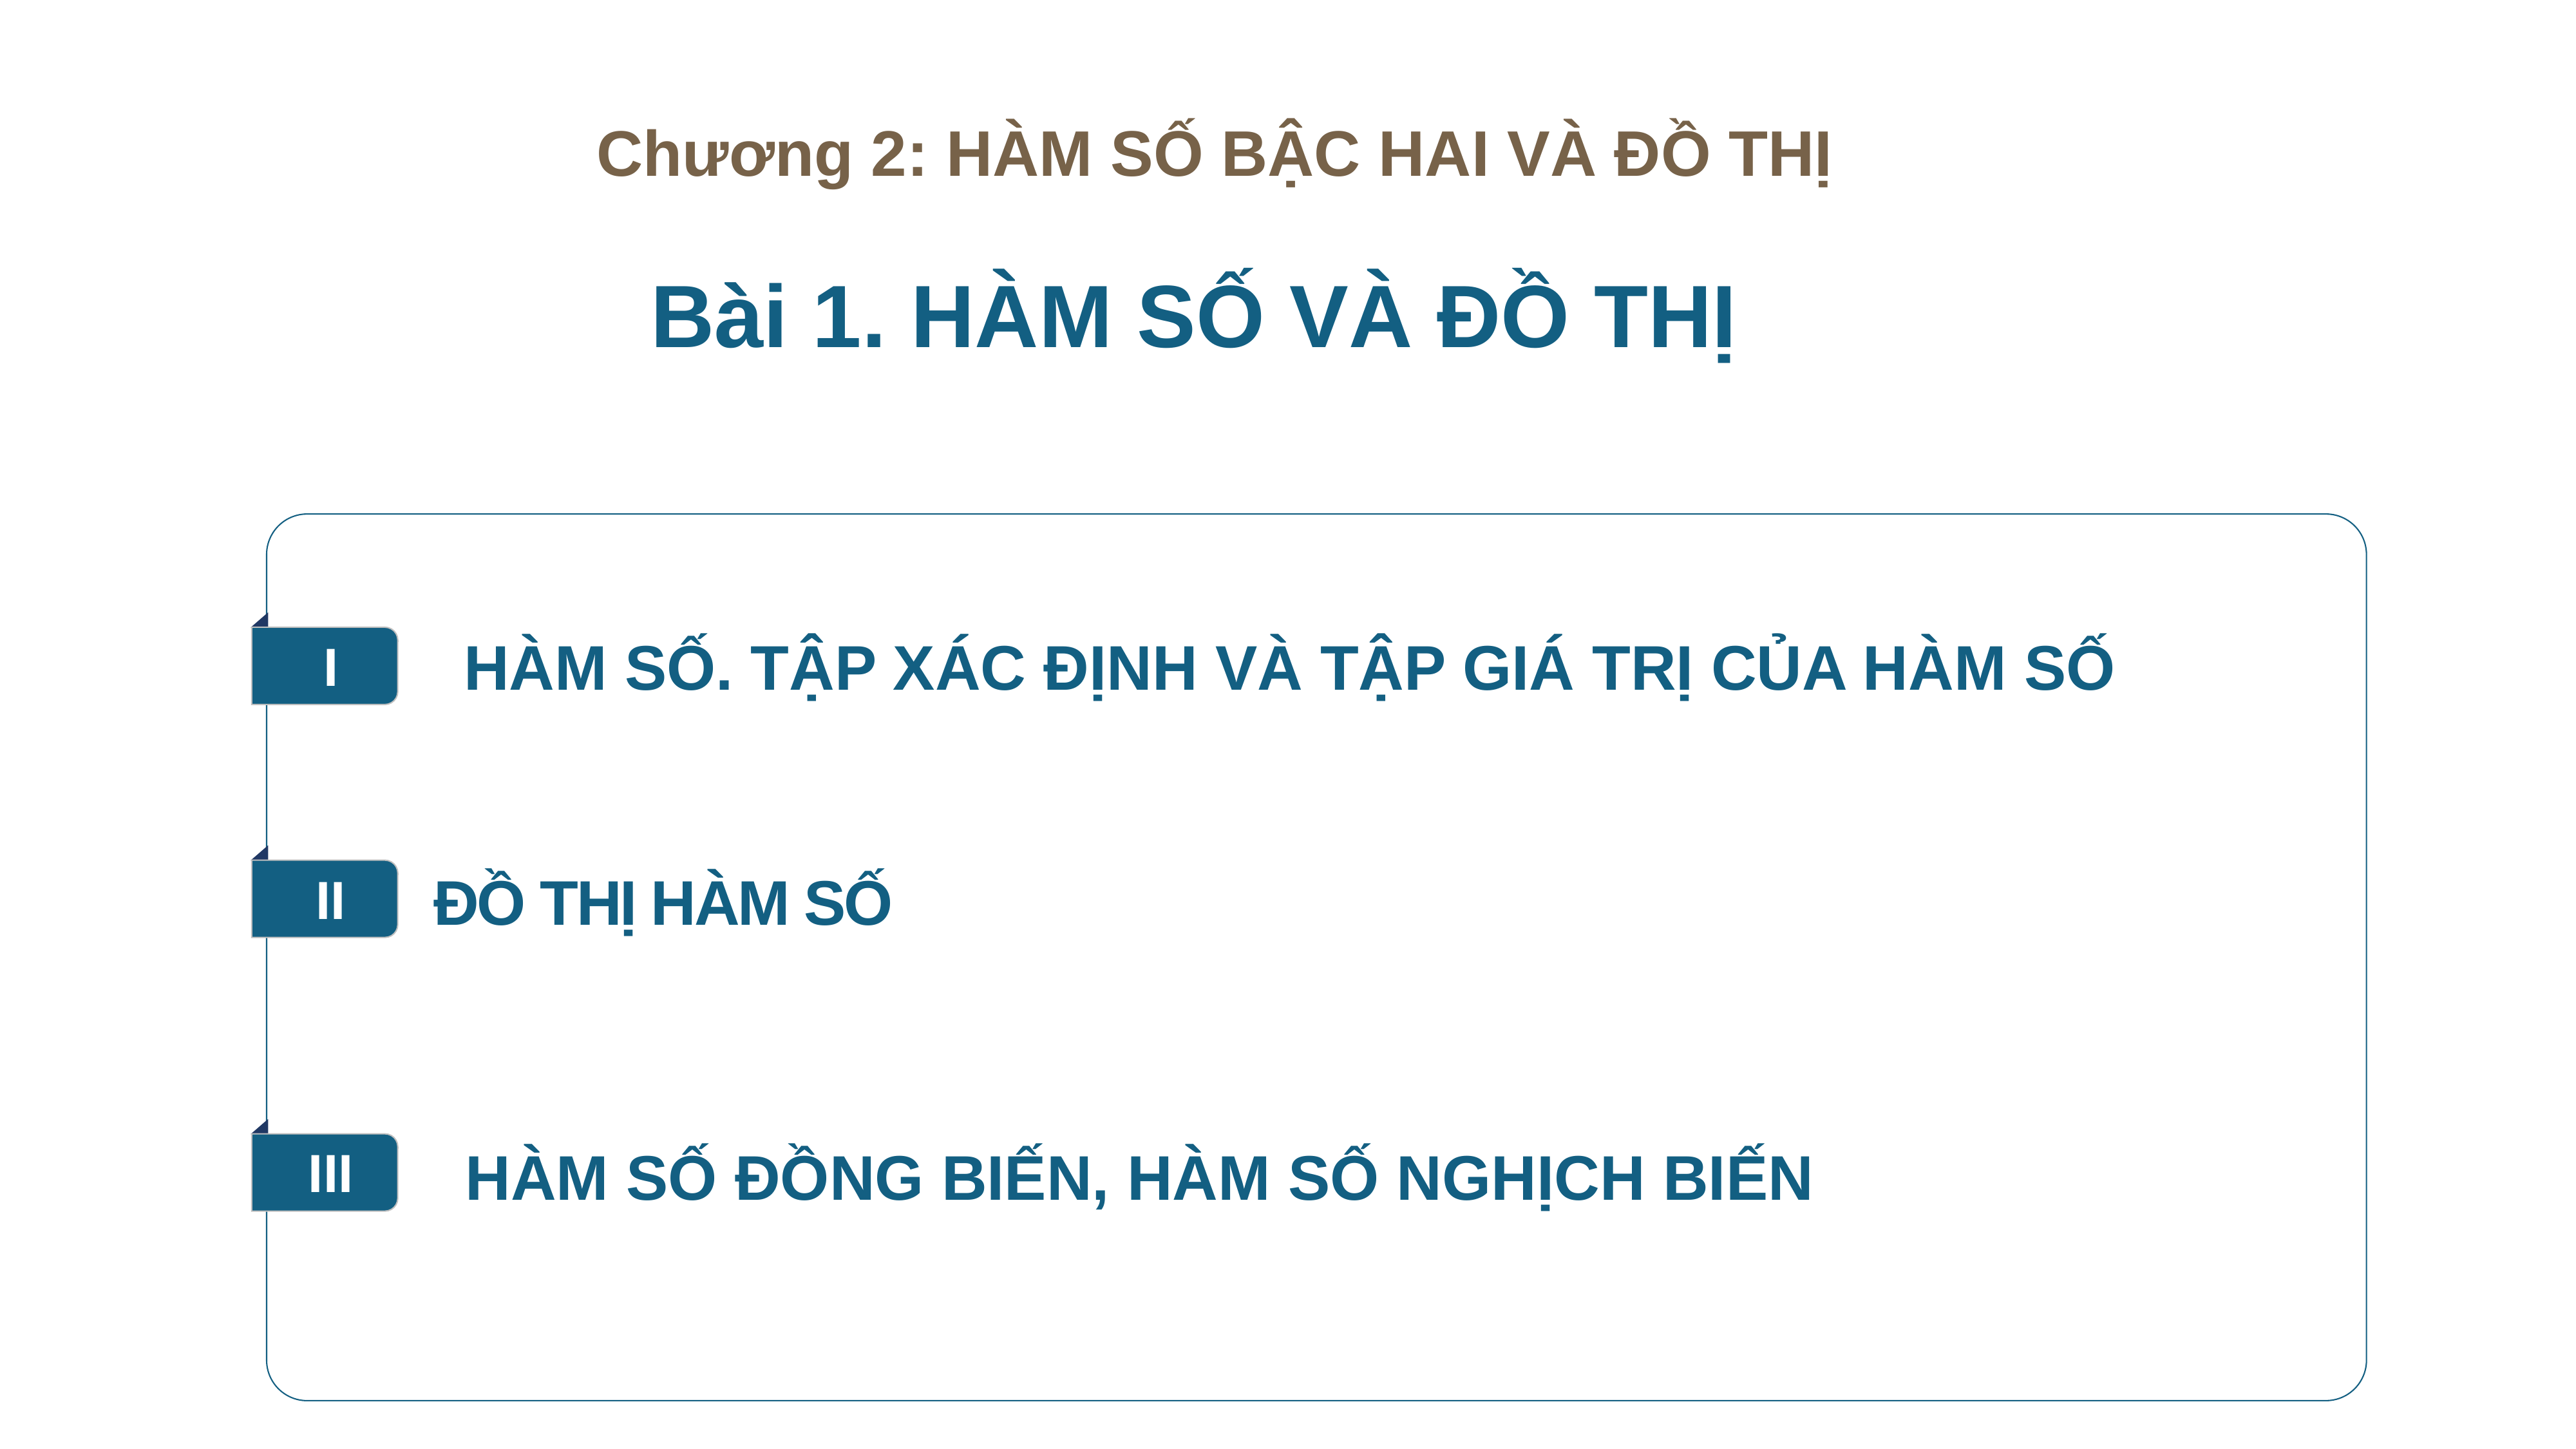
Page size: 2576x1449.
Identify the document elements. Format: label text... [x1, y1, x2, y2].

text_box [251, 1119, 1858, 1219]
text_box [466, 279, 1908, 371]
text_box Chương 2: HÀM SỐ BẬC HAI VÀ ĐỒ THỊ [0, 107, 2505, 194]
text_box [251, 845, 905, 944]
text_box [265, 513, 2367, 1401]
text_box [251, 612, 2158, 708]
